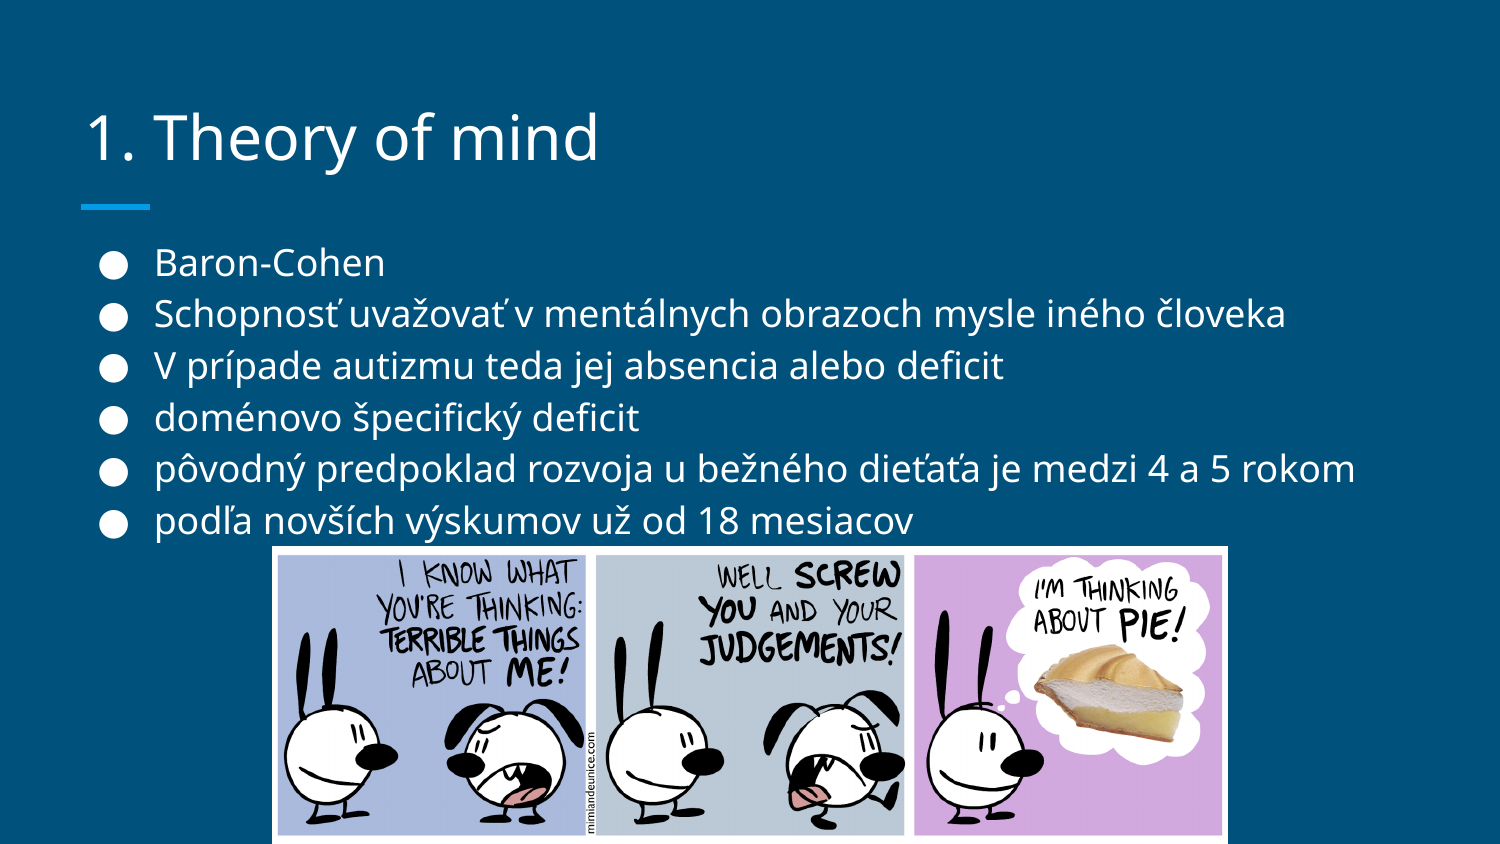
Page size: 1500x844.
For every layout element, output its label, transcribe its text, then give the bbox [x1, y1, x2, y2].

list Baron-Cohen Schopnosť uvažovať v mentálnych obrazoch mysle iného človeka V prípade autizmu teda jej absencia alebo deficit doménovo špecifický deficit pôvodný predpoklad rozvoja u bežného dieťaťa je medzi 4 a 5 rokom podľa novších výskumov už od 18 mesiacov [63, 216, 1437, 722]
title Theory of mind [63, 75, 1437, 188]
picture [273, 547, 1227, 844]
